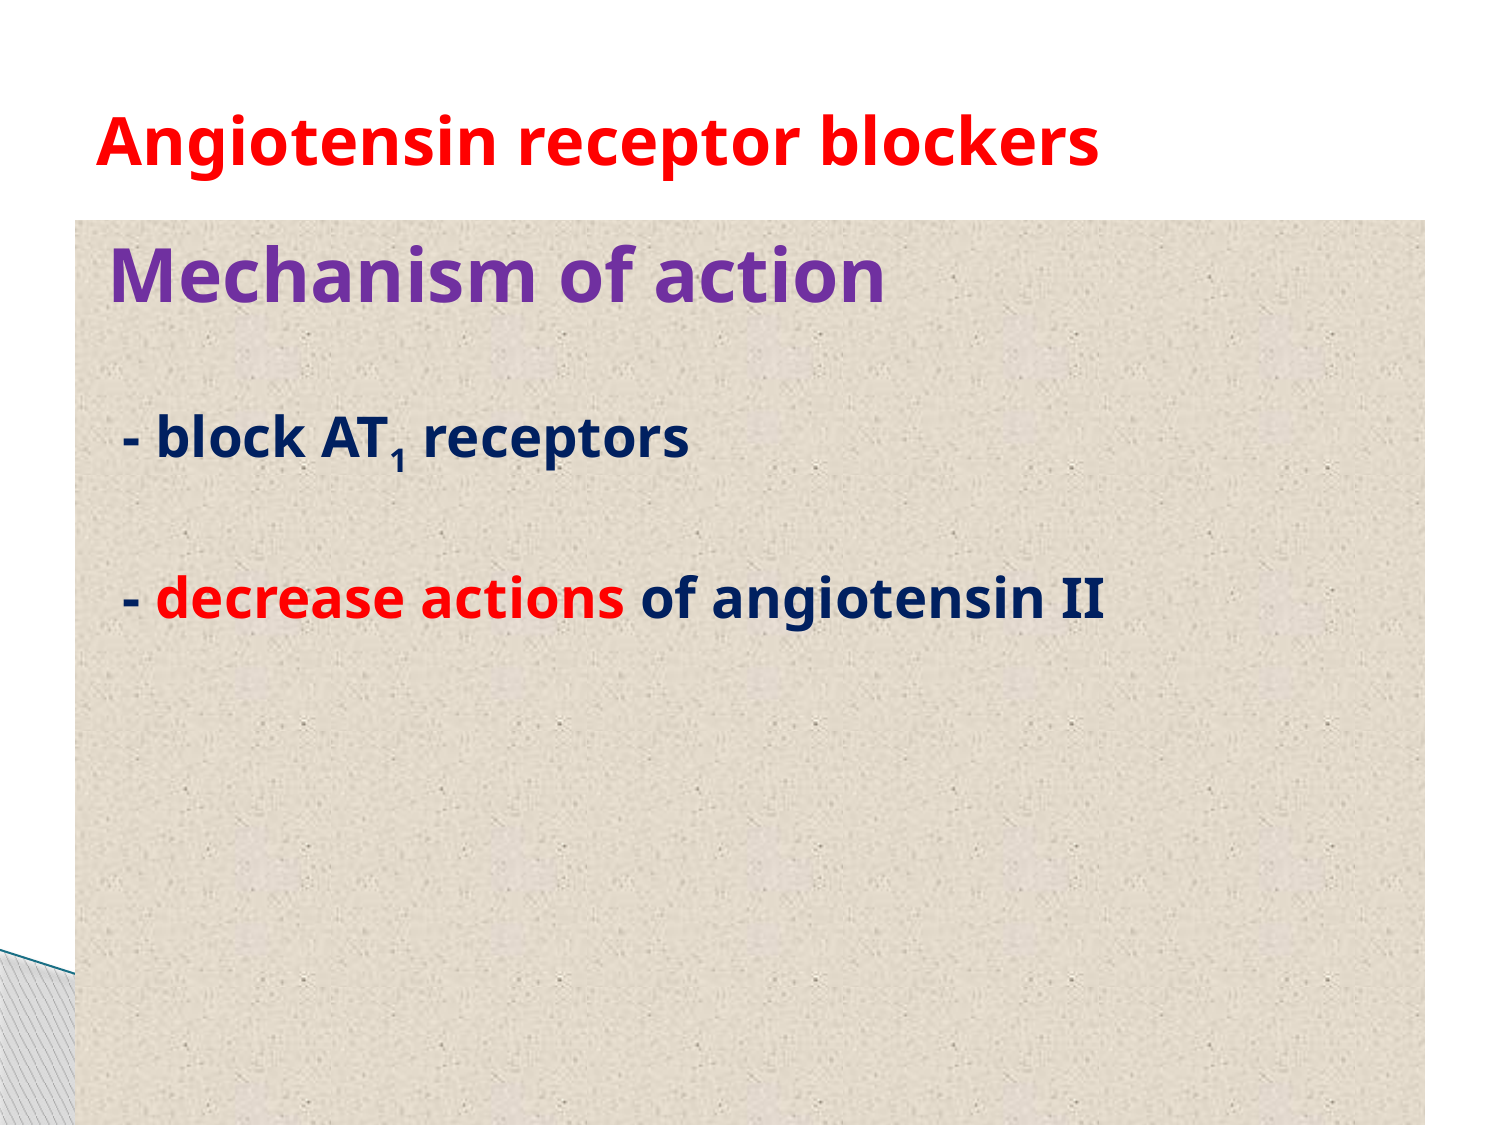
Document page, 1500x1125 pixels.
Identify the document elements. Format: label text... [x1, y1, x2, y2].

list Mechanism of action - block AT1 receptors - decrease actions of angiotensin II [75, 233, 1425, 1125]
title Angiotensin receptor blockers [64, 45, 1471, 233]
